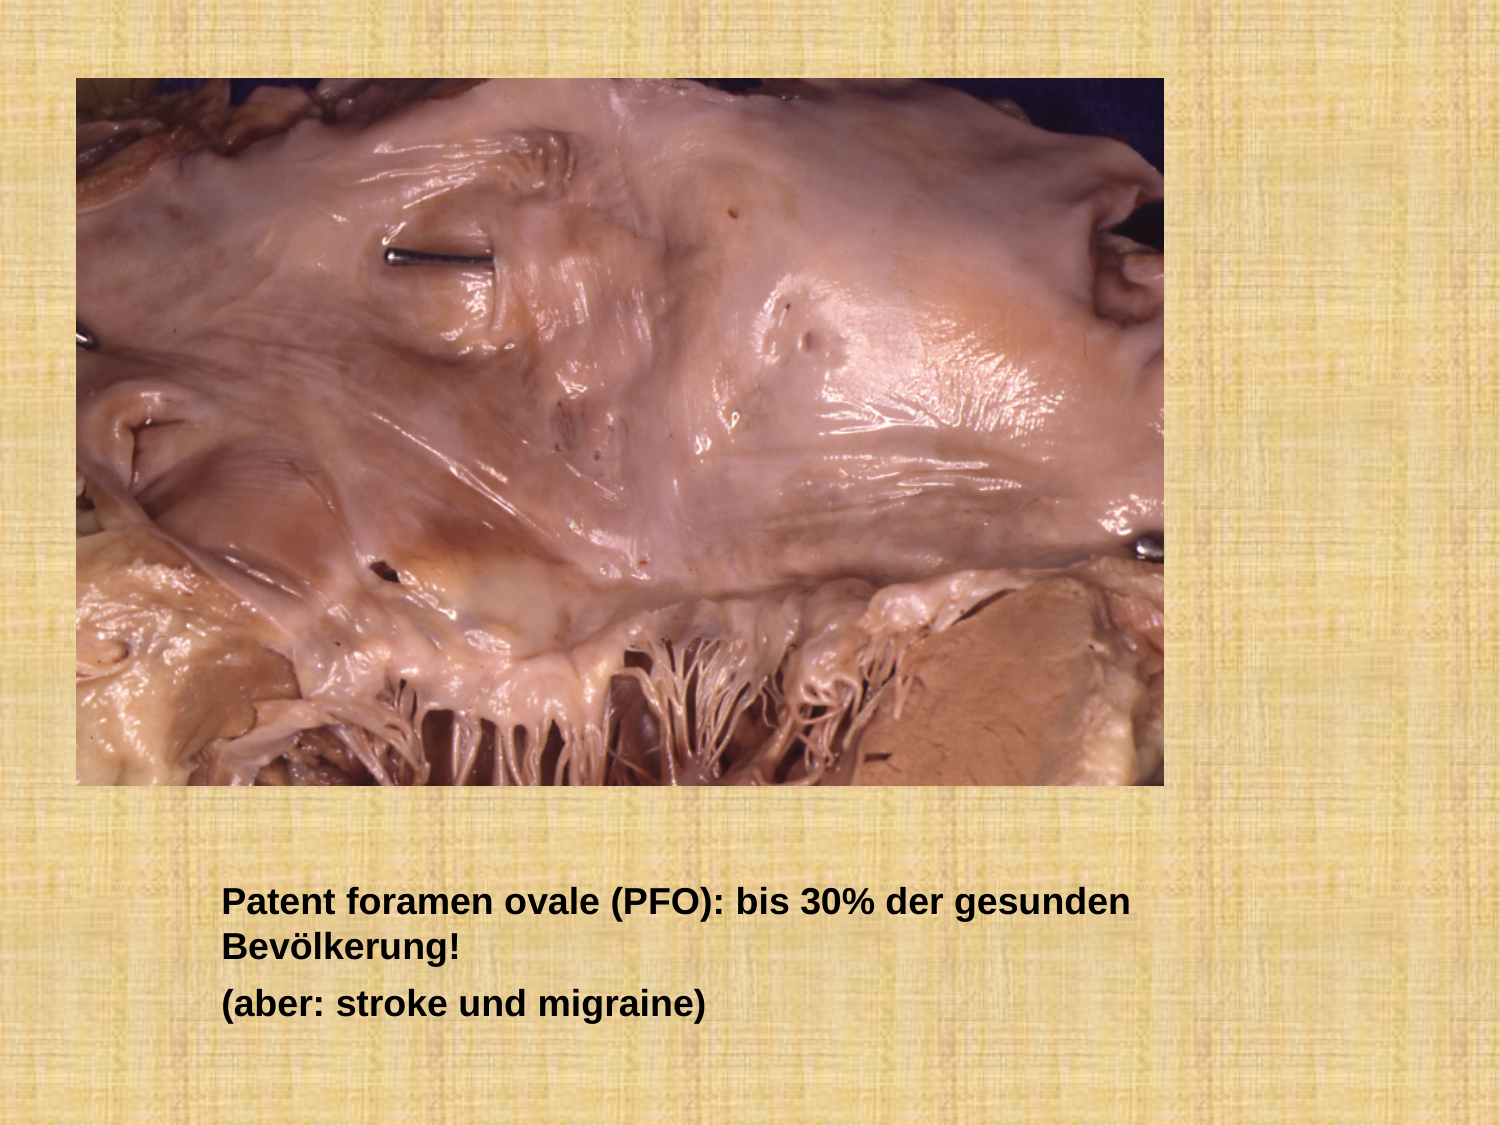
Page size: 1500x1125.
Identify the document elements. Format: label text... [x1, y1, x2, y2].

text_box Patent foramen ovale (PFO): bis 30% der gesunden Bevölkerung! (aber: stroke und migraine) [206, 869, 1282, 1032]
picture [0, 0, 1500, 1125]
